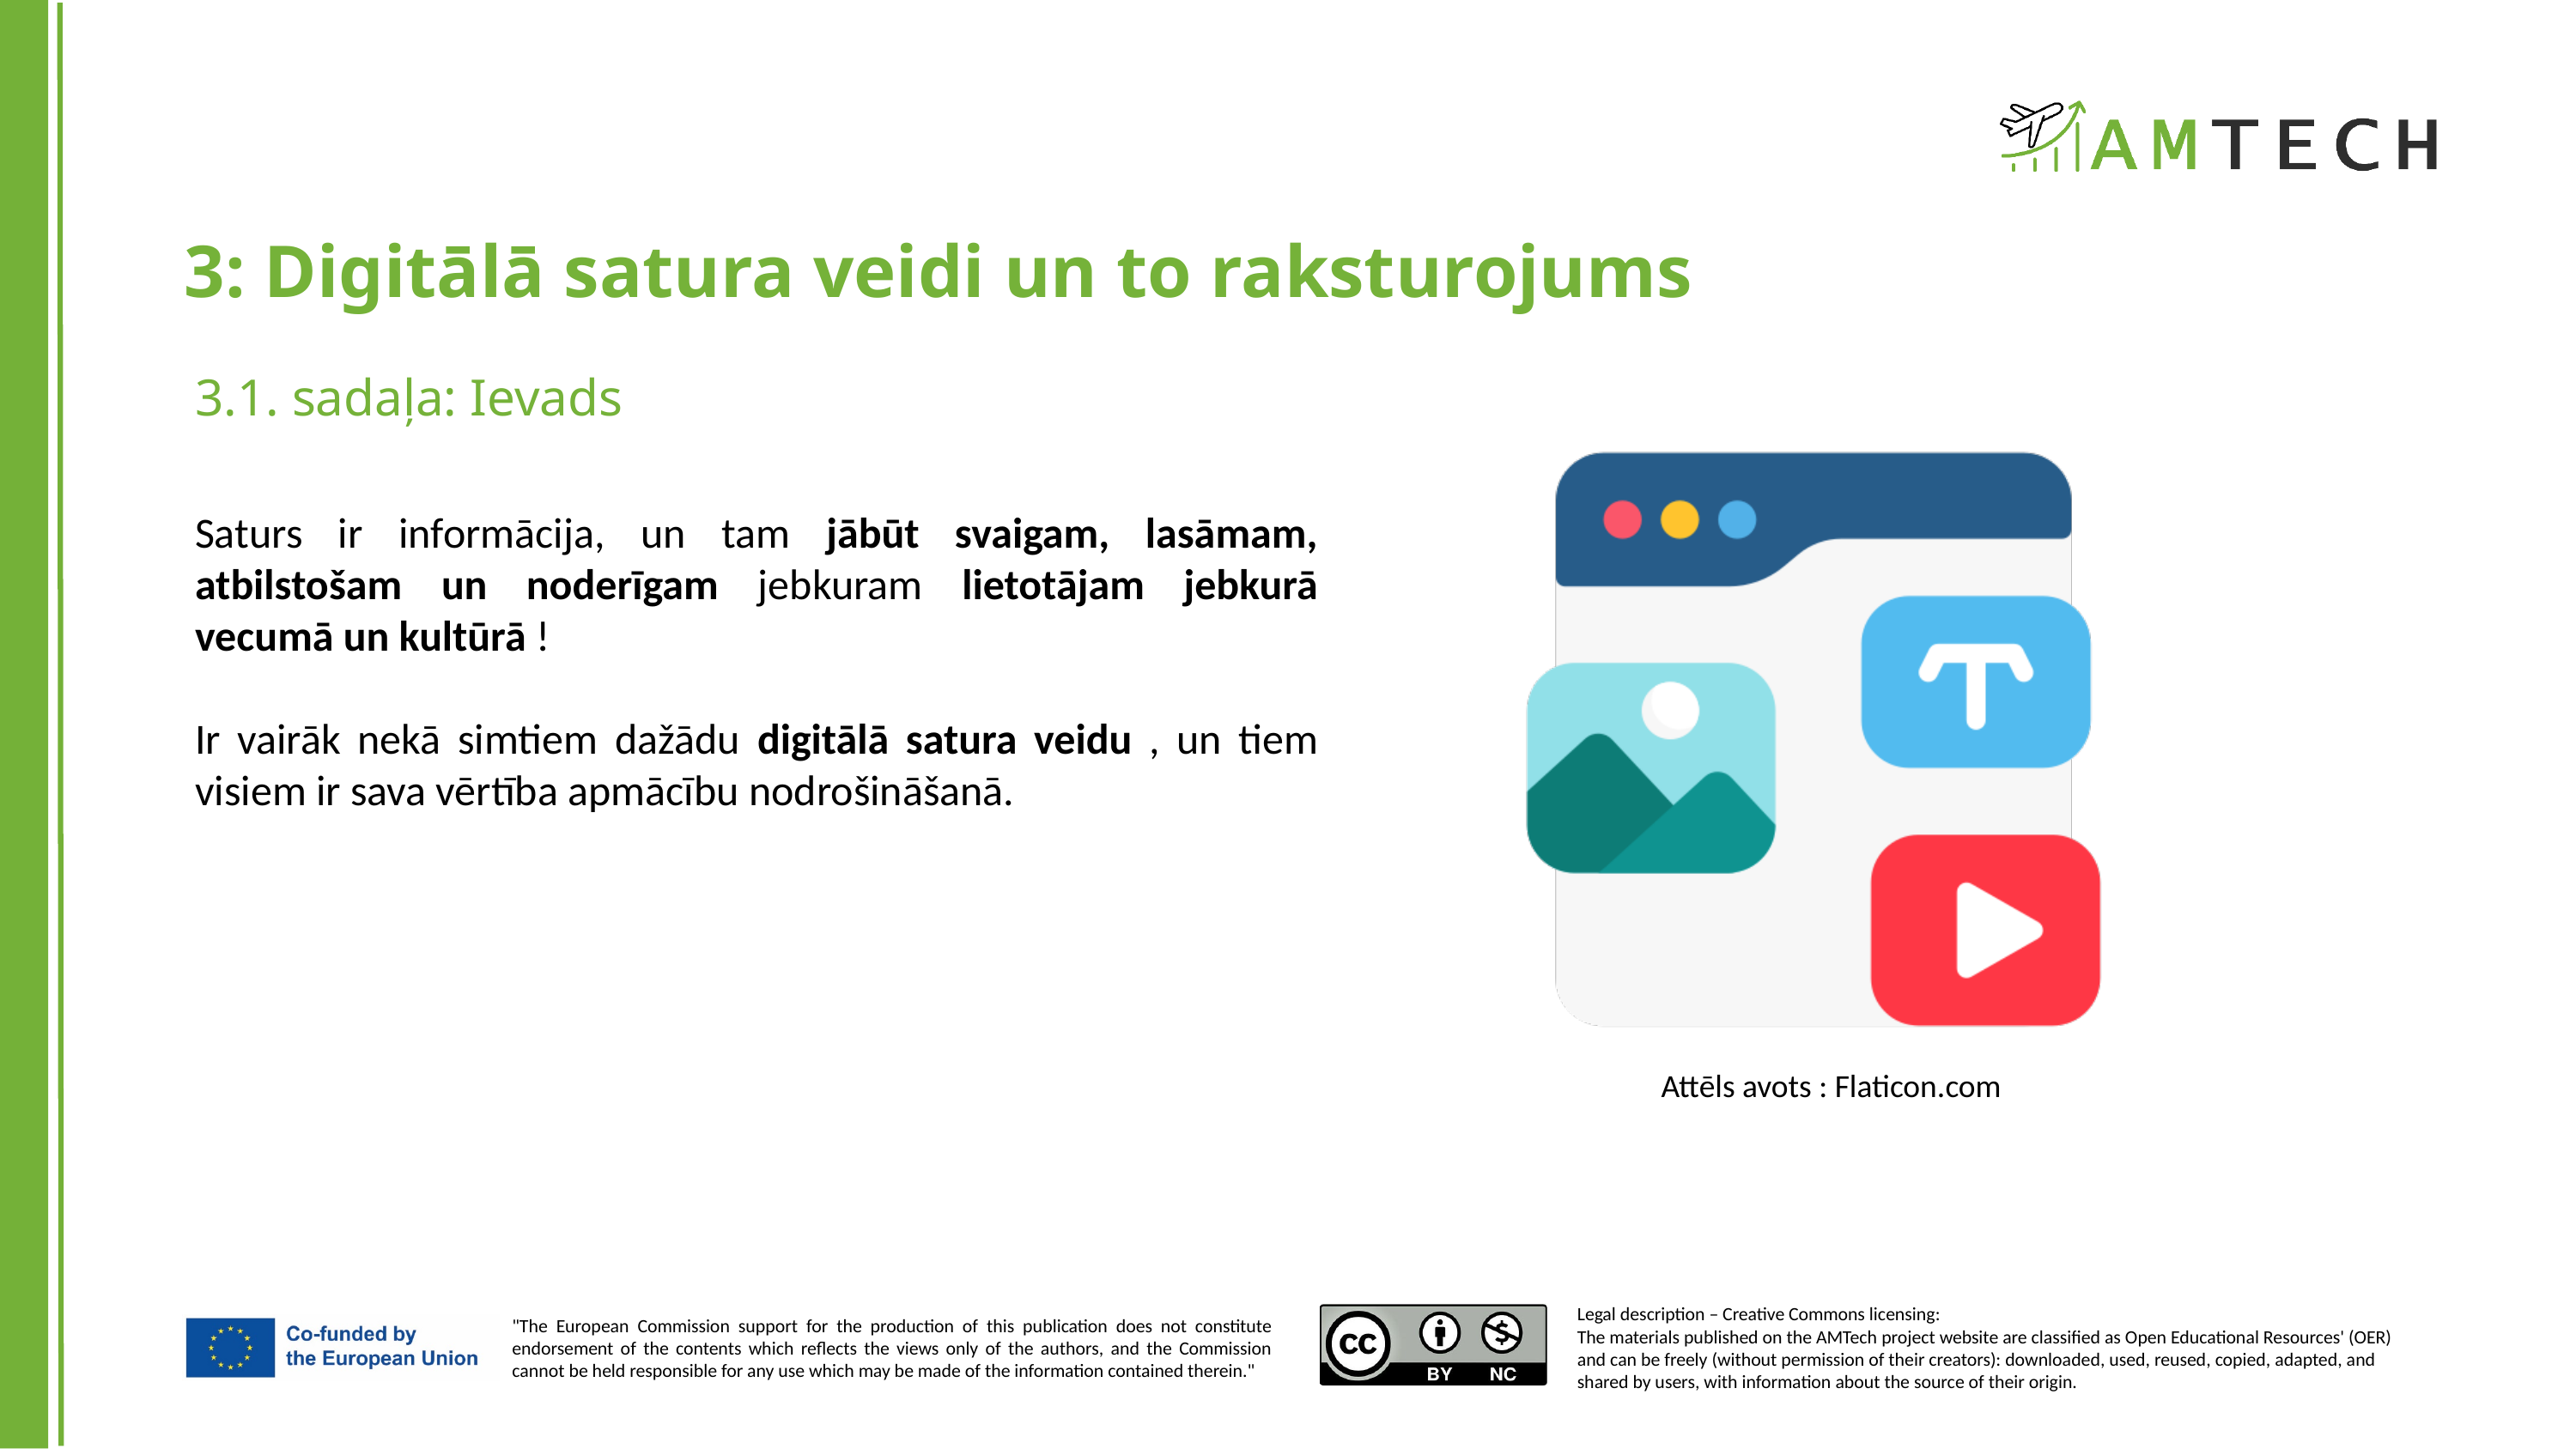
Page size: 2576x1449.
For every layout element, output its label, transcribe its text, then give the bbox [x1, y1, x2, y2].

picture [1993, 91, 2458, 179]
picture [1470, 396, 2158, 1084]
picture [182, 1314, 500, 1381]
text_box 3: Digitālā satura veidi un to raksturojums [172, 220, 2447, 318]
text_box Saturs ir informācija, un tam jābūt svaigam, lasāmam, atbilstošam un noderīgam jebkuram lietotājam jebkurā vecumā un kultūrā ! Ir vairāk nekā simtiem dažādu digitālā satura veidu , un tiem visiem ir sava vērtība apmācību nodrošināšanā. [182, 499, 1331, 821]
picture [1320, 1303, 1548, 1385]
text_box 3.1. sadaļa: Ievads [182, 359, 2330, 433]
text_box Attēls avots : Flaticon.com [1648, 1058, 2201, 1111]
